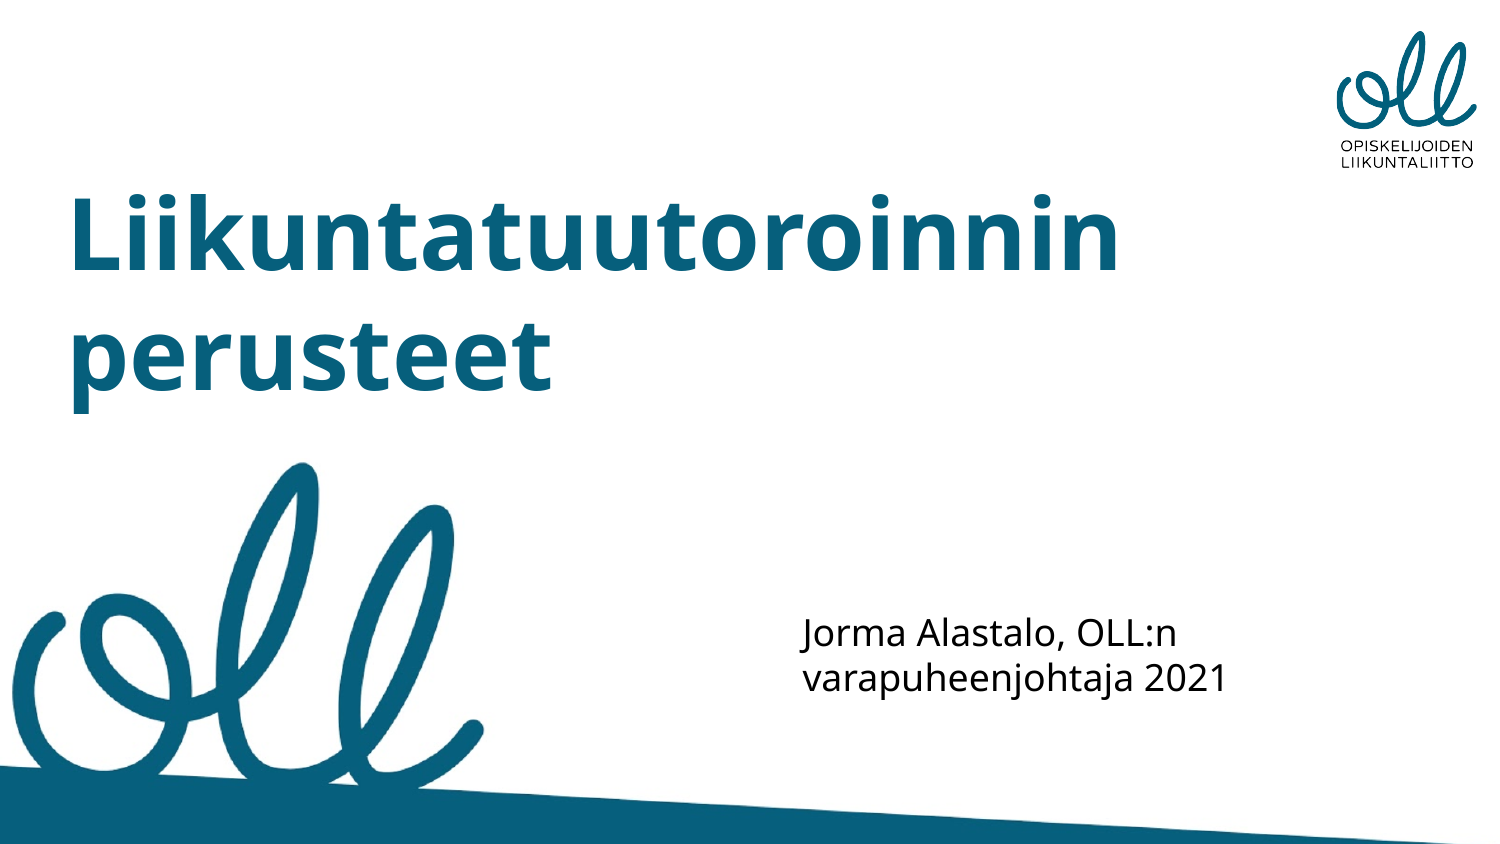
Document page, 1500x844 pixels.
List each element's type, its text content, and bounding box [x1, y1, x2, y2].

picture [1449, 111, 1477, 168]
picture [331, 772, 359, 786]
picture [1404, 44, 1418, 89]
picture [238, 493, 298, 669]
picture [1405, 31, 1477, 120]
picture [1363, 78, 1382, 101]
picture [159, 712, 247, 780]
subtitle Jorma Alastalo, OLL:n varapuheenjohtaja 2021 [787, 558, 1449, 749]
picture [0, 458, 1500, 844]
picture [1384, 106, 1404, 122]
picture [101, 614, 171, 700]
picture [360, 530, 433, 729]
picture [1336, 109, 1343, 122]
picture [1441, 51, 1459, 105]
title Liikuntatuutoroinnin perusteet [51, 122, 1449, 459]
picture [1336, 31, 1417, 122]
